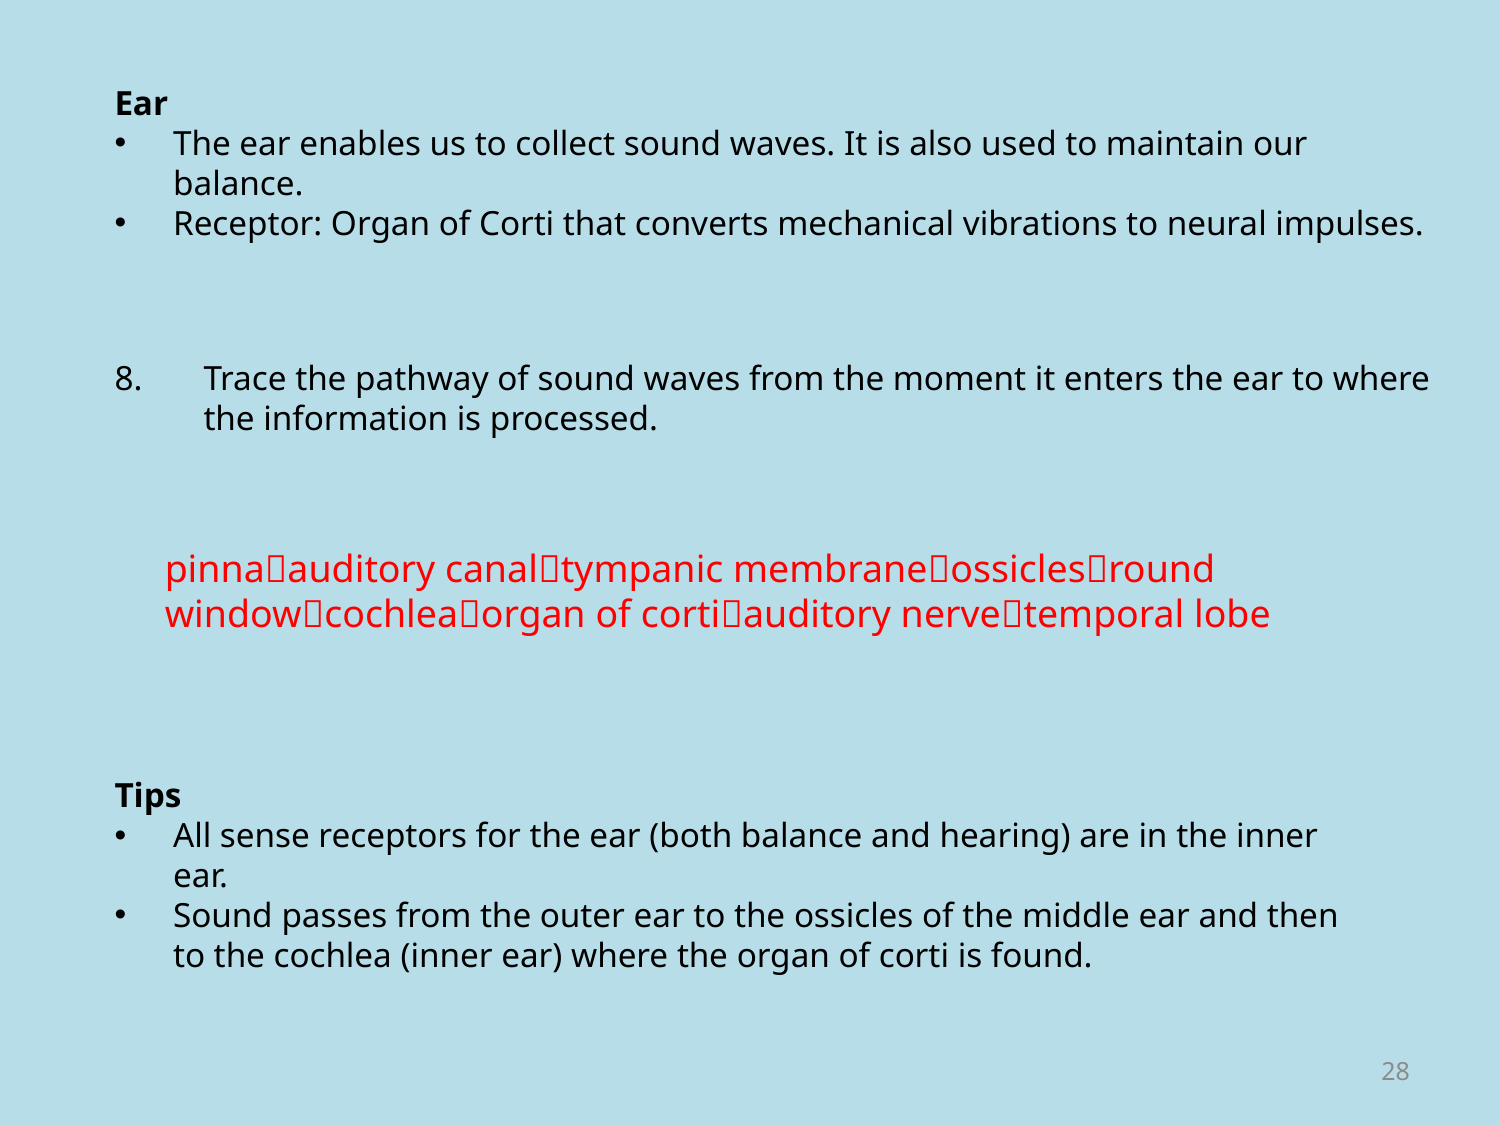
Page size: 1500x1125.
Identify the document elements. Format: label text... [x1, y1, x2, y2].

text_box Trace the pathway of sound waves from the moment it enters the ear to where the information is processed. [99, 349, 1450, 445]
slide_number 28 [1074, 1042, 1425, 1103]
text_box Tips All sense receptors for the ear (both balance and hearing) are in the inner ear. Sound passes from the outer ear to the ossicles of the middle ear and then to the cochlea (inner ear) where the organ of corti is found. [99, 767, 1363, 1022]
text_box pinnaauditory canaltympanic membraneossiclesround windowcochleaorgan of cortiauditory nervetemporal lobe [150, 537, 1313, 643]
text_box Ear The ear enables us to collect sound waves. It is also used to maintain our balance. Receptor: Organ of Corti that converts mechanical vibrations to neural impulses. [99, 74, 1450, 250]
